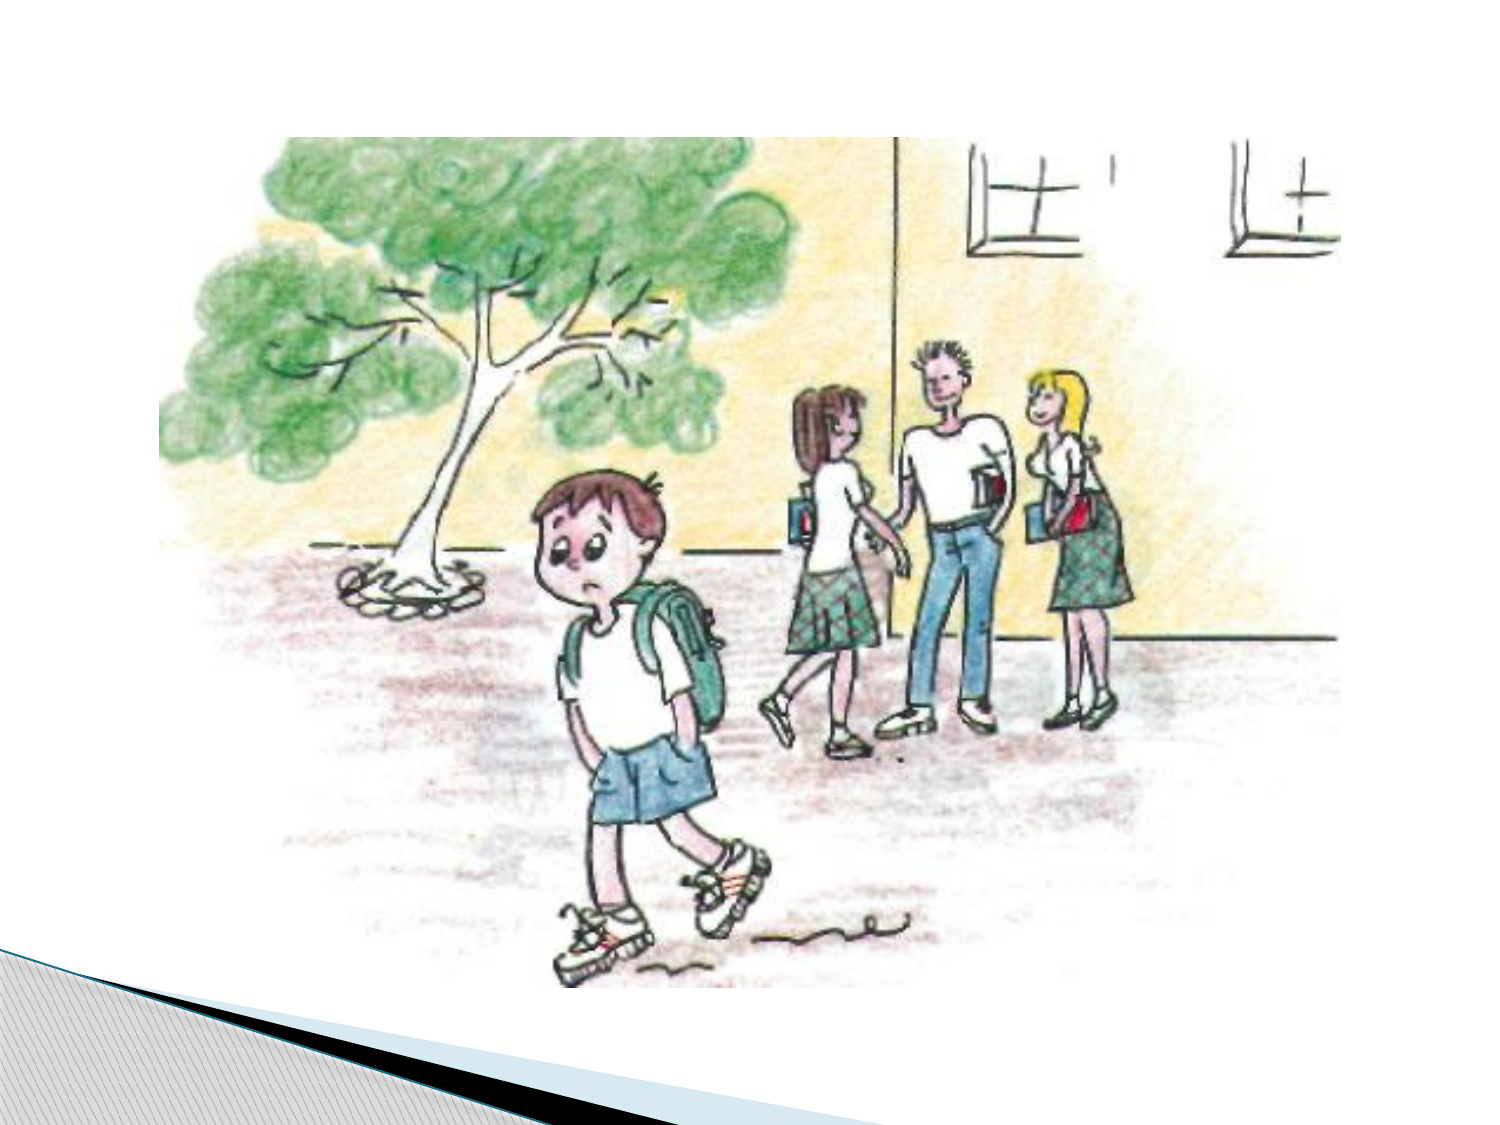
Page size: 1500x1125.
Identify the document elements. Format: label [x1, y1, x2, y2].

list [159, 136, 1341, 988]
